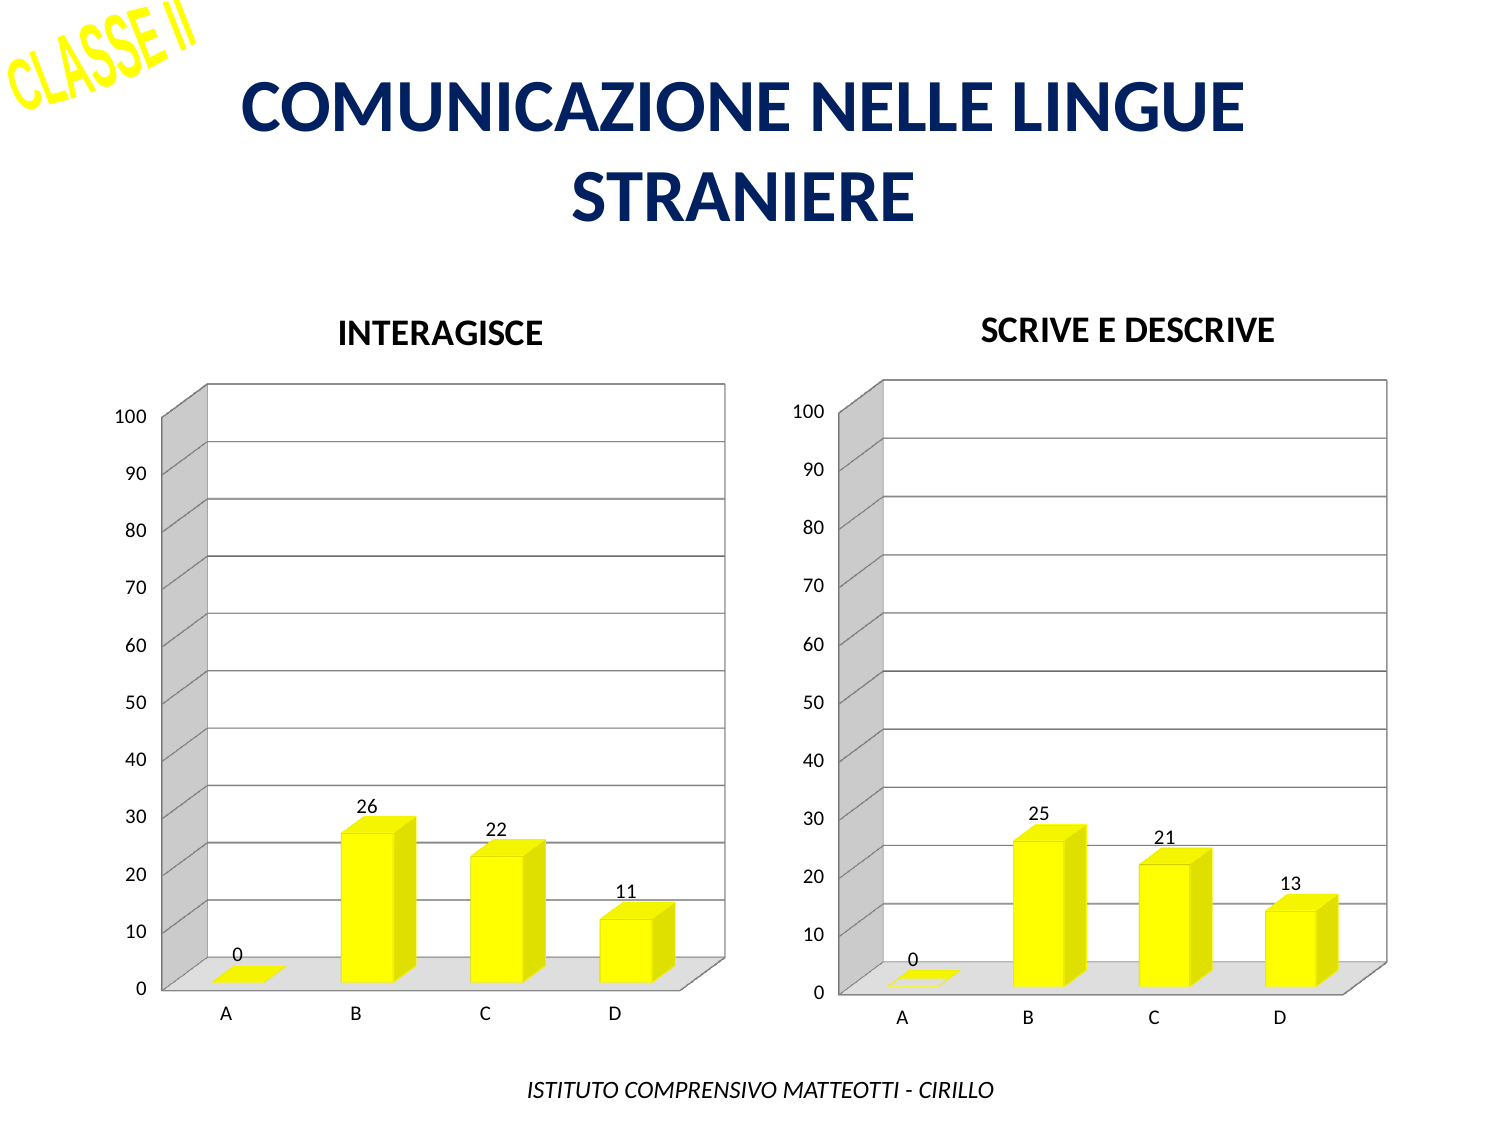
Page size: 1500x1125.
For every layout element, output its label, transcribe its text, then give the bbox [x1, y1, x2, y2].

text_box Comunicazione nelle lingue straniere [100, 48, 1388, 244]
text_box ISTITUTO COMPRENSIVO MATTEOTTI - CIRILLO [506, 1066, 1016, 1112]
chart [101, 278, 739, 1047]
chart [779, 278, 1400, 1047]
